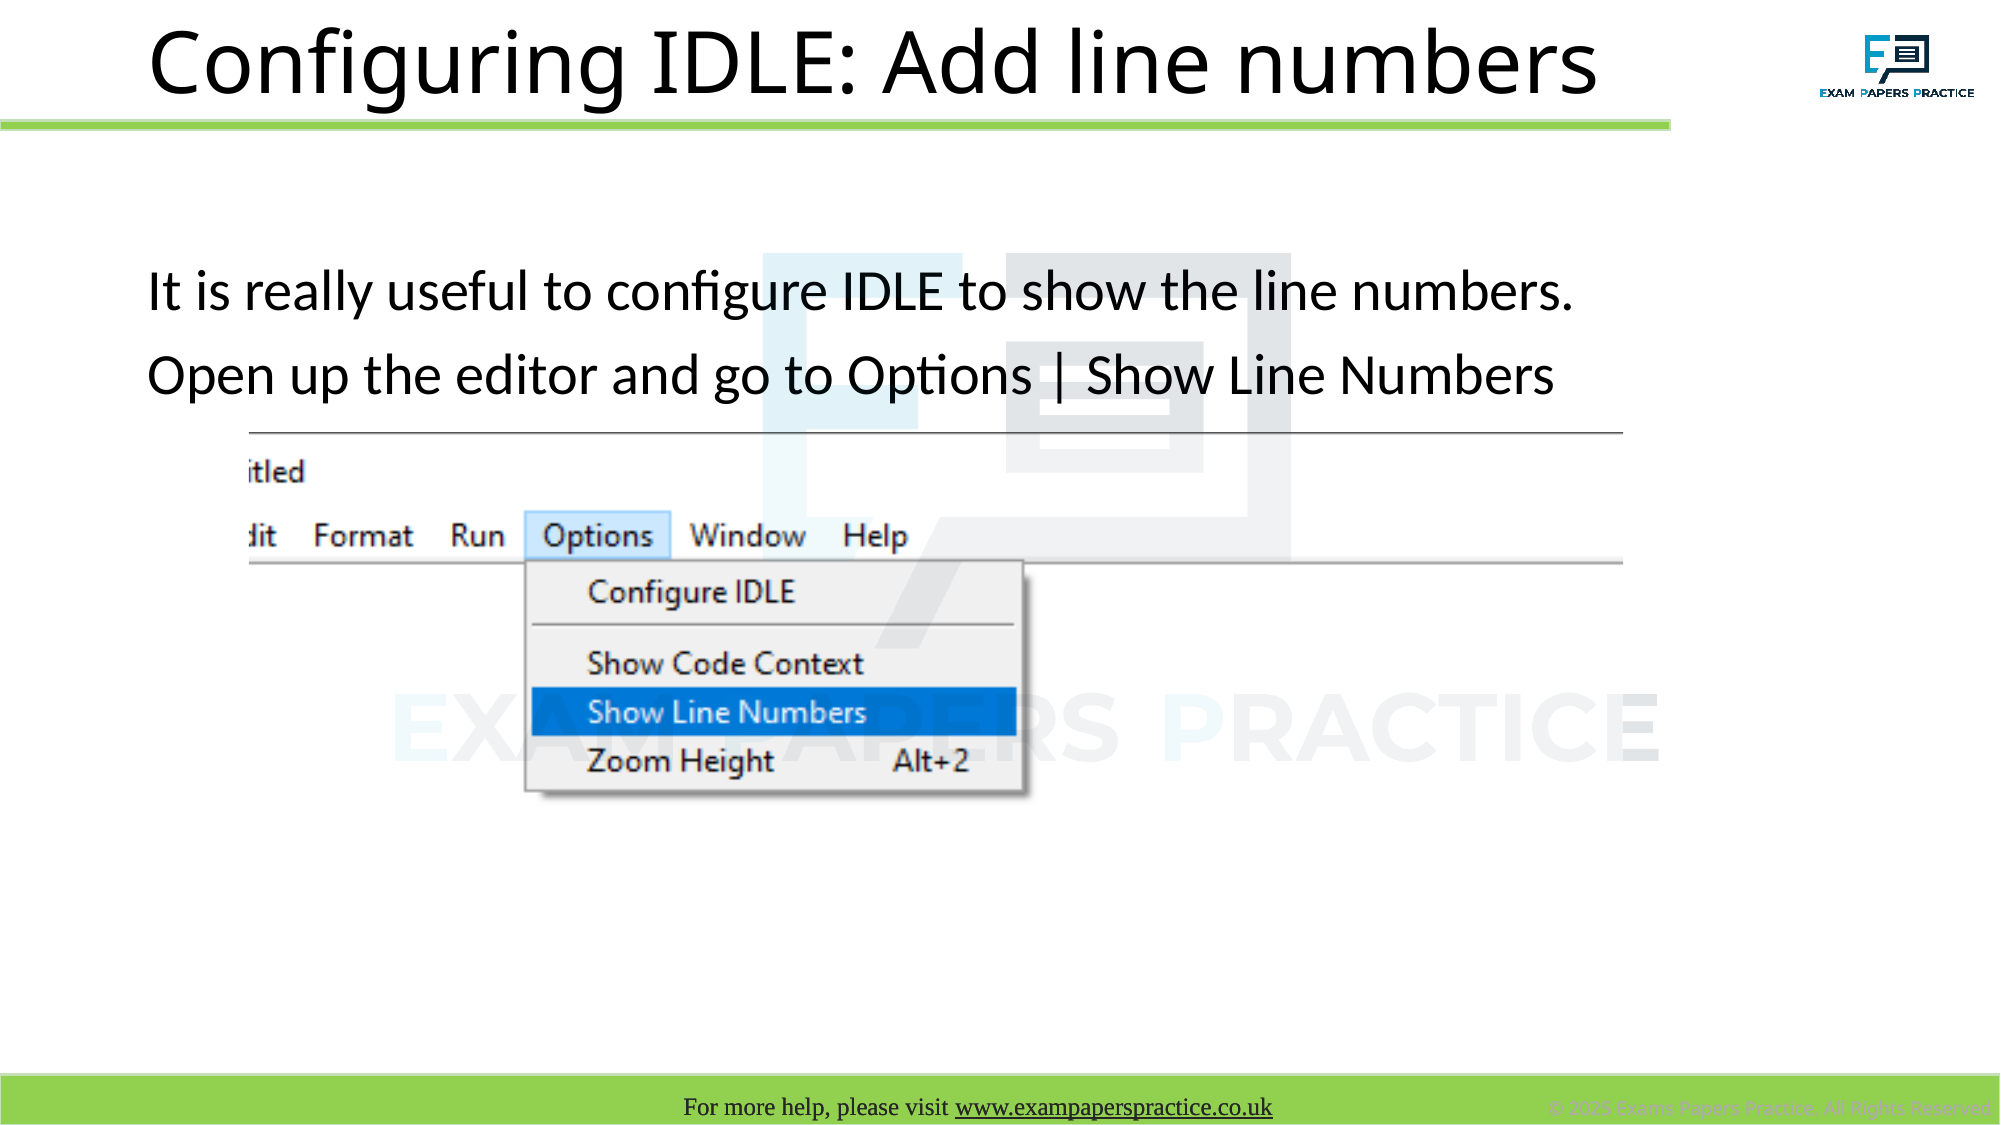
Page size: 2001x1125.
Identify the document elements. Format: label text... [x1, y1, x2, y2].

text_box © 2025 Exams Papers Practice. All Rights Reserved [1519, 1088, 2000, 1125]
picture [248, 253, 1659, 967]
list It is really useful to configure IDLE to show the line numbers. Open up the editor and go to Options | Show Line Numbers [132, 252, 1858, 967]
title Configuring IDLE: Add line numbers [132, 11, 1858, 121]
text_box For more help, please visit www.exampaperspractice.co.uk [646, 1083, 1310, 1122]
picture [1820, 35, 1974, 97]
